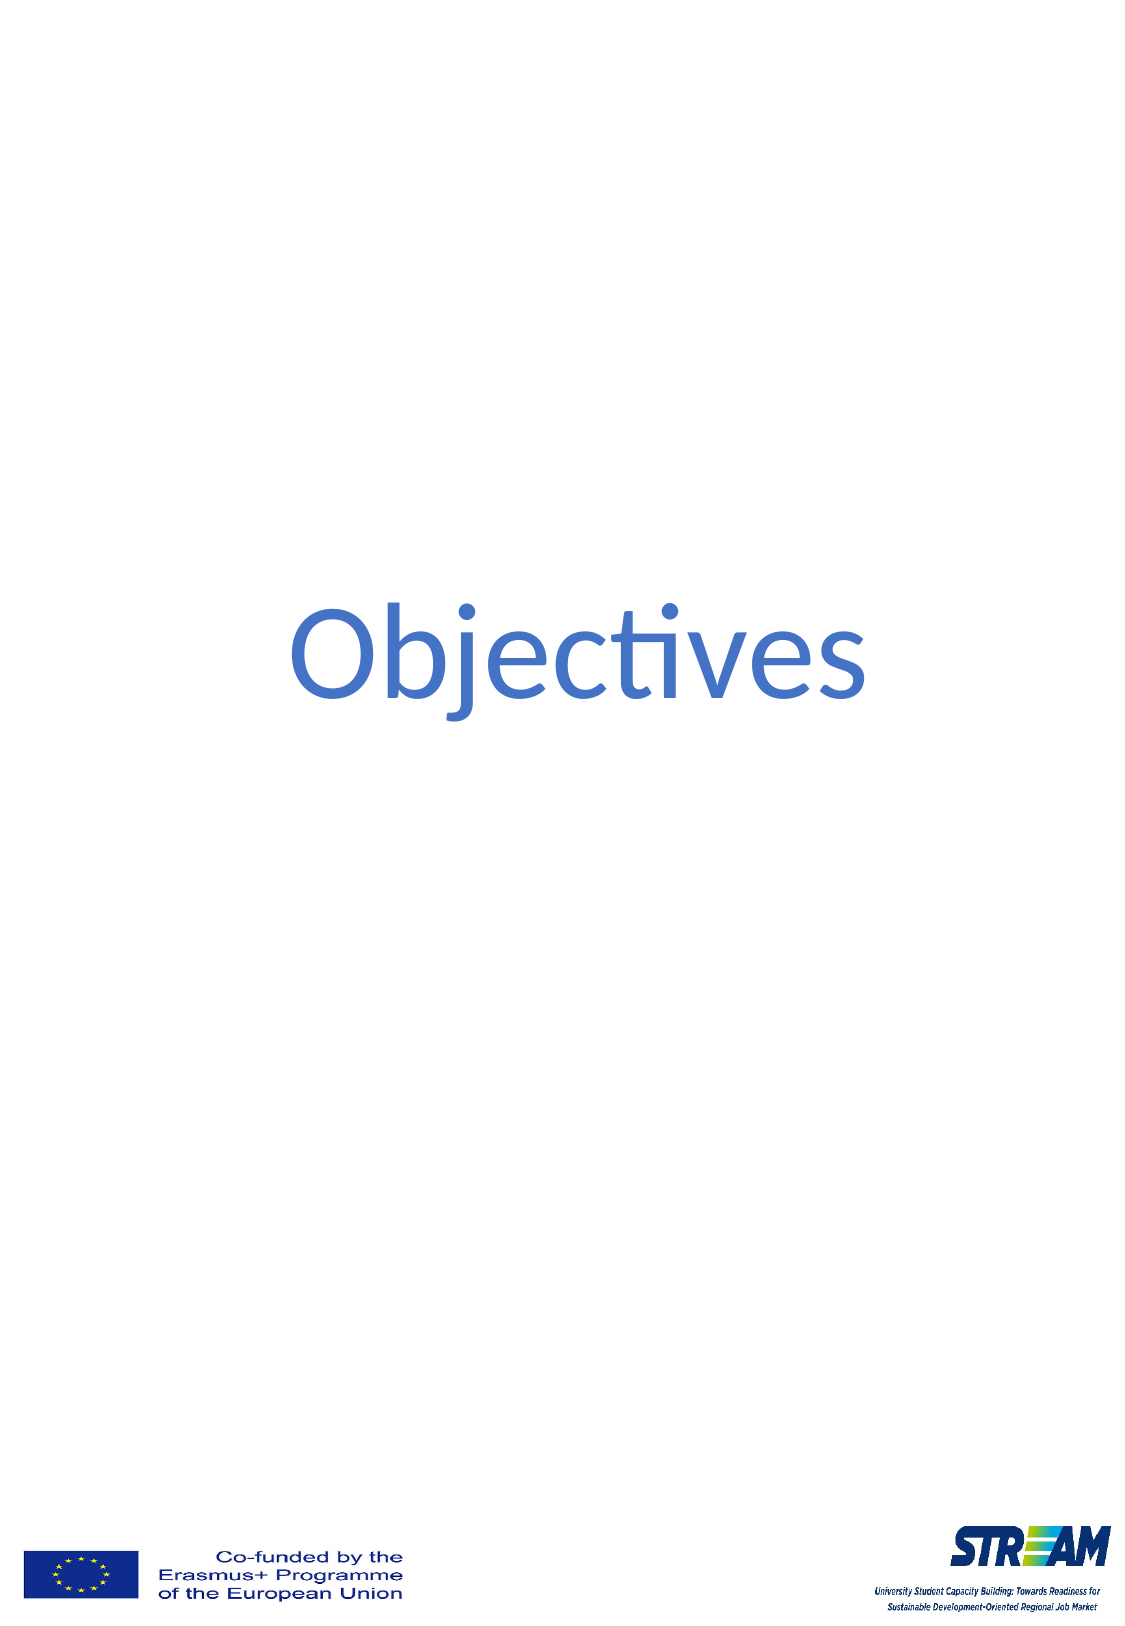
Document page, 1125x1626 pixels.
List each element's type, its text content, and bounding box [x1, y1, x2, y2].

text_box Objectives [210, 553, 947, 734]
picture [875, 1526, 1111, 1613]
picture [0, 1537, 422, 1613]
